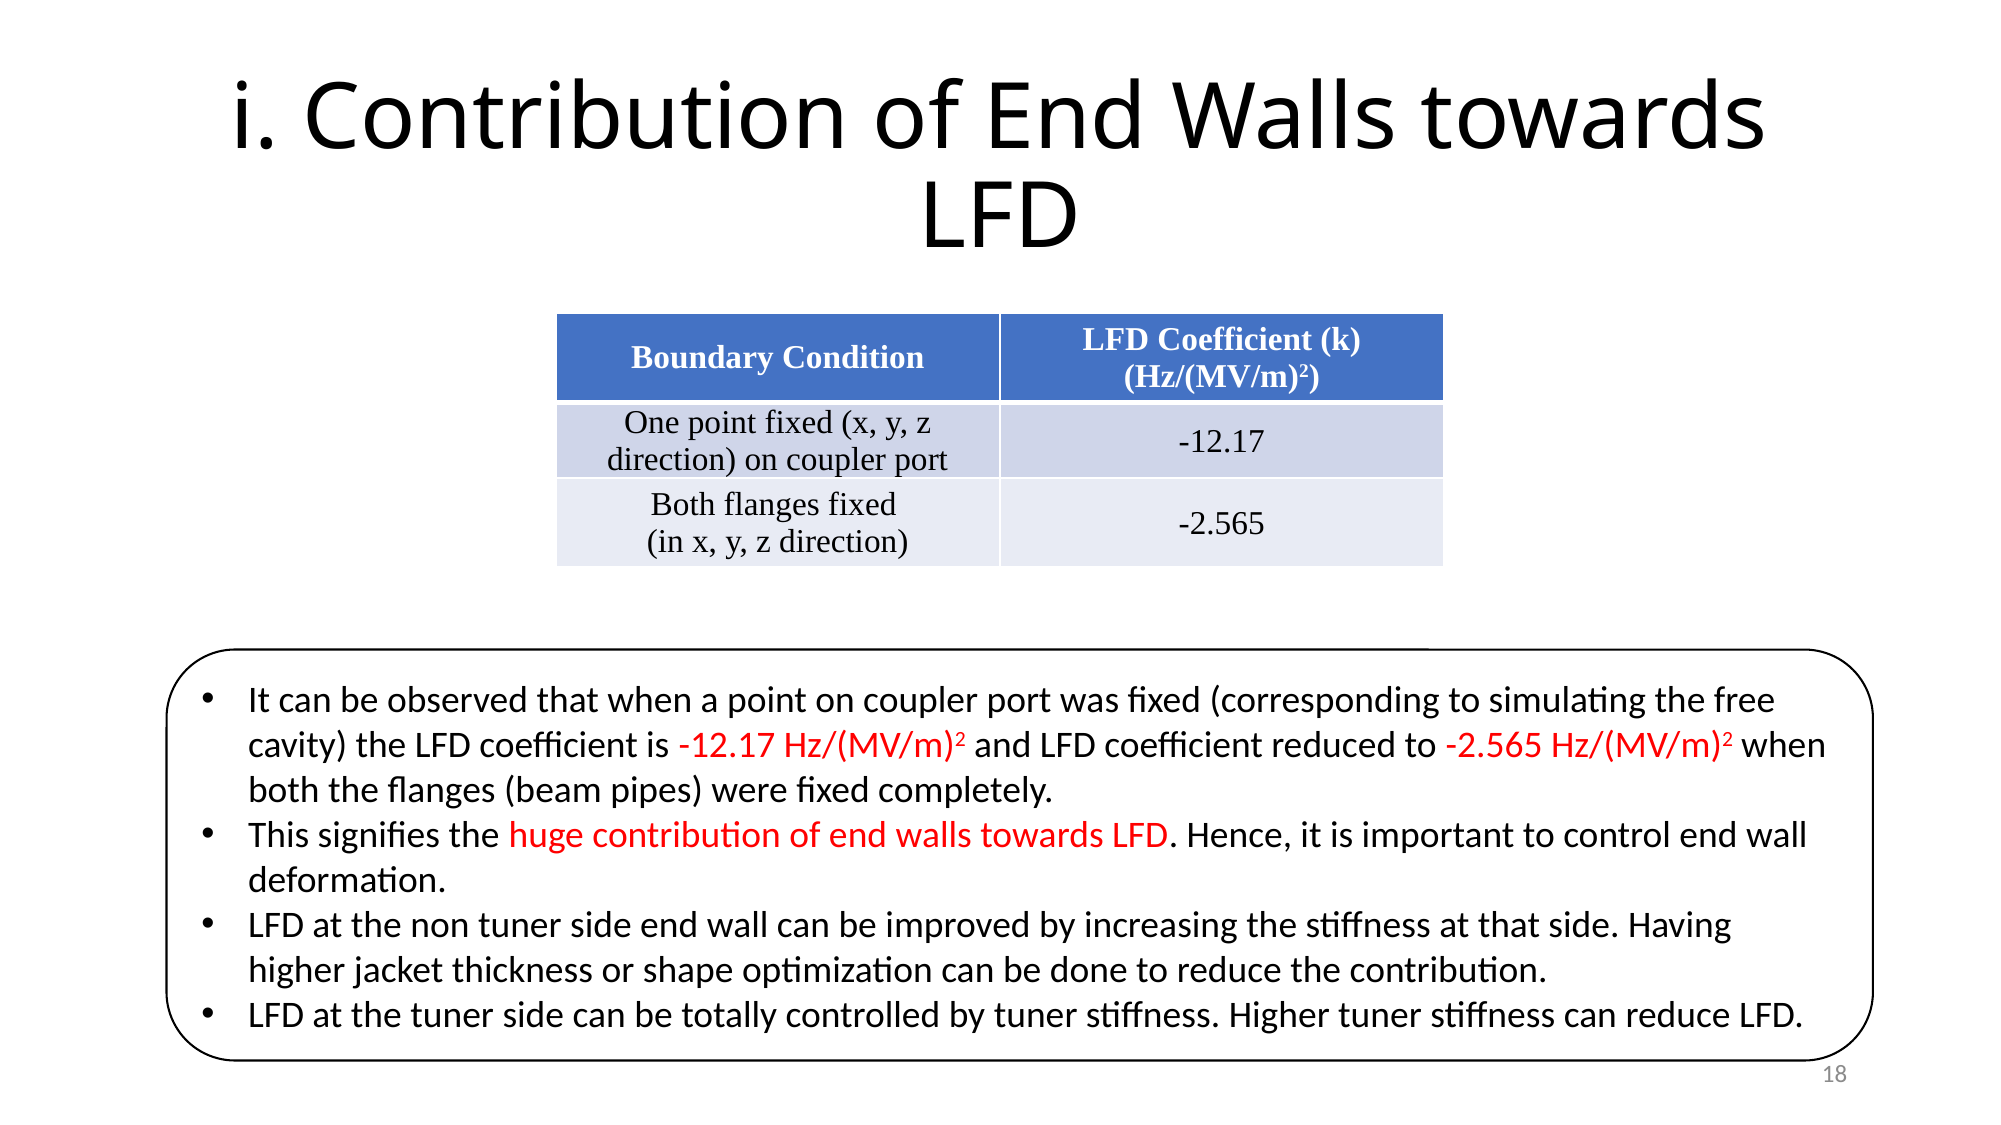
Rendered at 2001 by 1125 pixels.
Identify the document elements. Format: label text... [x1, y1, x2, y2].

table_header Boundary Condition [557, 314, 999, 400]
table_header LFD Coefficient (k) (Hz/(MV/m)2) [1001, 314, 1443, 400]
table_cell One point fixed (x, y, z direction) on coupler port [557, 405, 999, 477]
table_cell -12.17 [1001, 405, 1443, 477]
text_box It can be observed that when a point on coupler port was fixed (corresponding to simulating the free cavity) the LFD coefficient is -12.17 Hz/(MV/m)2 and LFD coefficient reduced to -2.565 Hz/(MV/m)2 when both the flanges (beam pipes) were fixed completely. This signifies the huge contribution of end walls towards LFD. Hence, it is important to control end wall deformation. LFD at the non tuner side end wall can be improved by increasing the stiffness at that side. Having higher jacket thickness or shape optimization can be done to reduce the contribution. LFD at the tuner side can be totally controlled by tuner stiffness. Higher tuner stiffness can reduce LFD. [165, 648, 1874, 1062]
title i. Contribution of End Walls towards LFD [137, 59, 1863, 278]
table_cell -2.565 [1001, 479, 1443, 566]
table_cell Both flanges fixed (in x, y, z direction) [557, 479, 999, 566]
slide_number 18 [1412, 1042, 1863, 1103]
